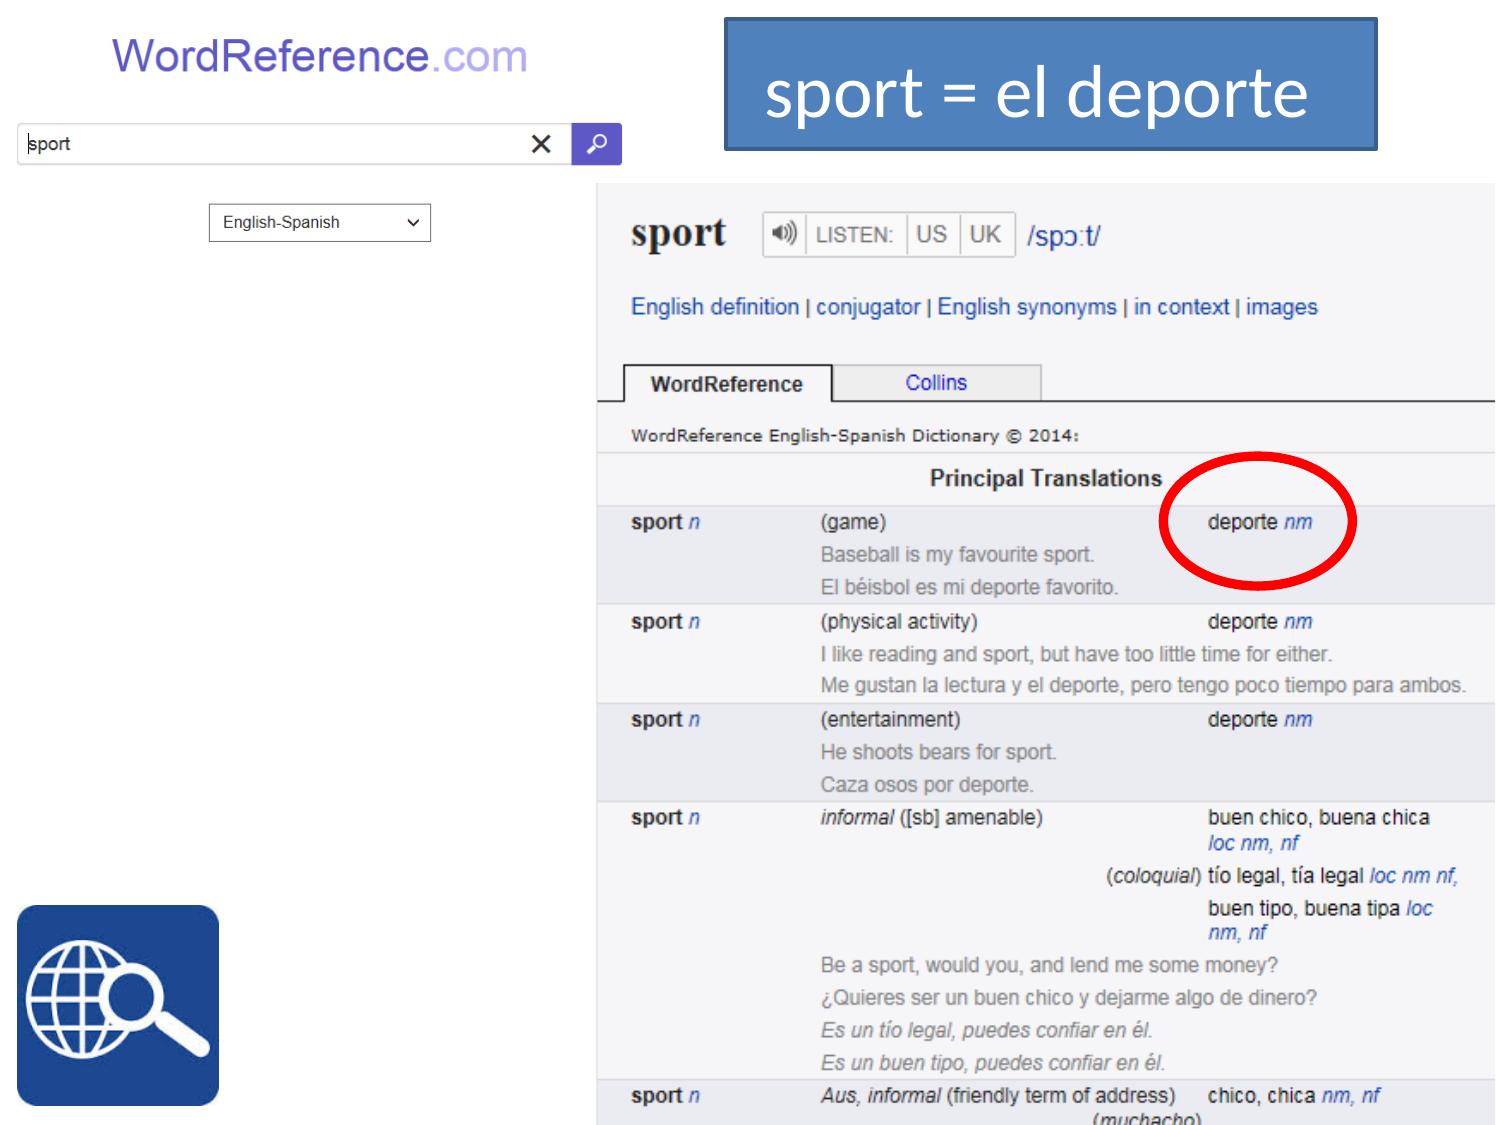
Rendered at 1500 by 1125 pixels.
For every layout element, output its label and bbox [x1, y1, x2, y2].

text_box [726, 18, 1377, 150]
picture [0, 6, 1496, 1125]
picture [17, 904, 219, 1107]
